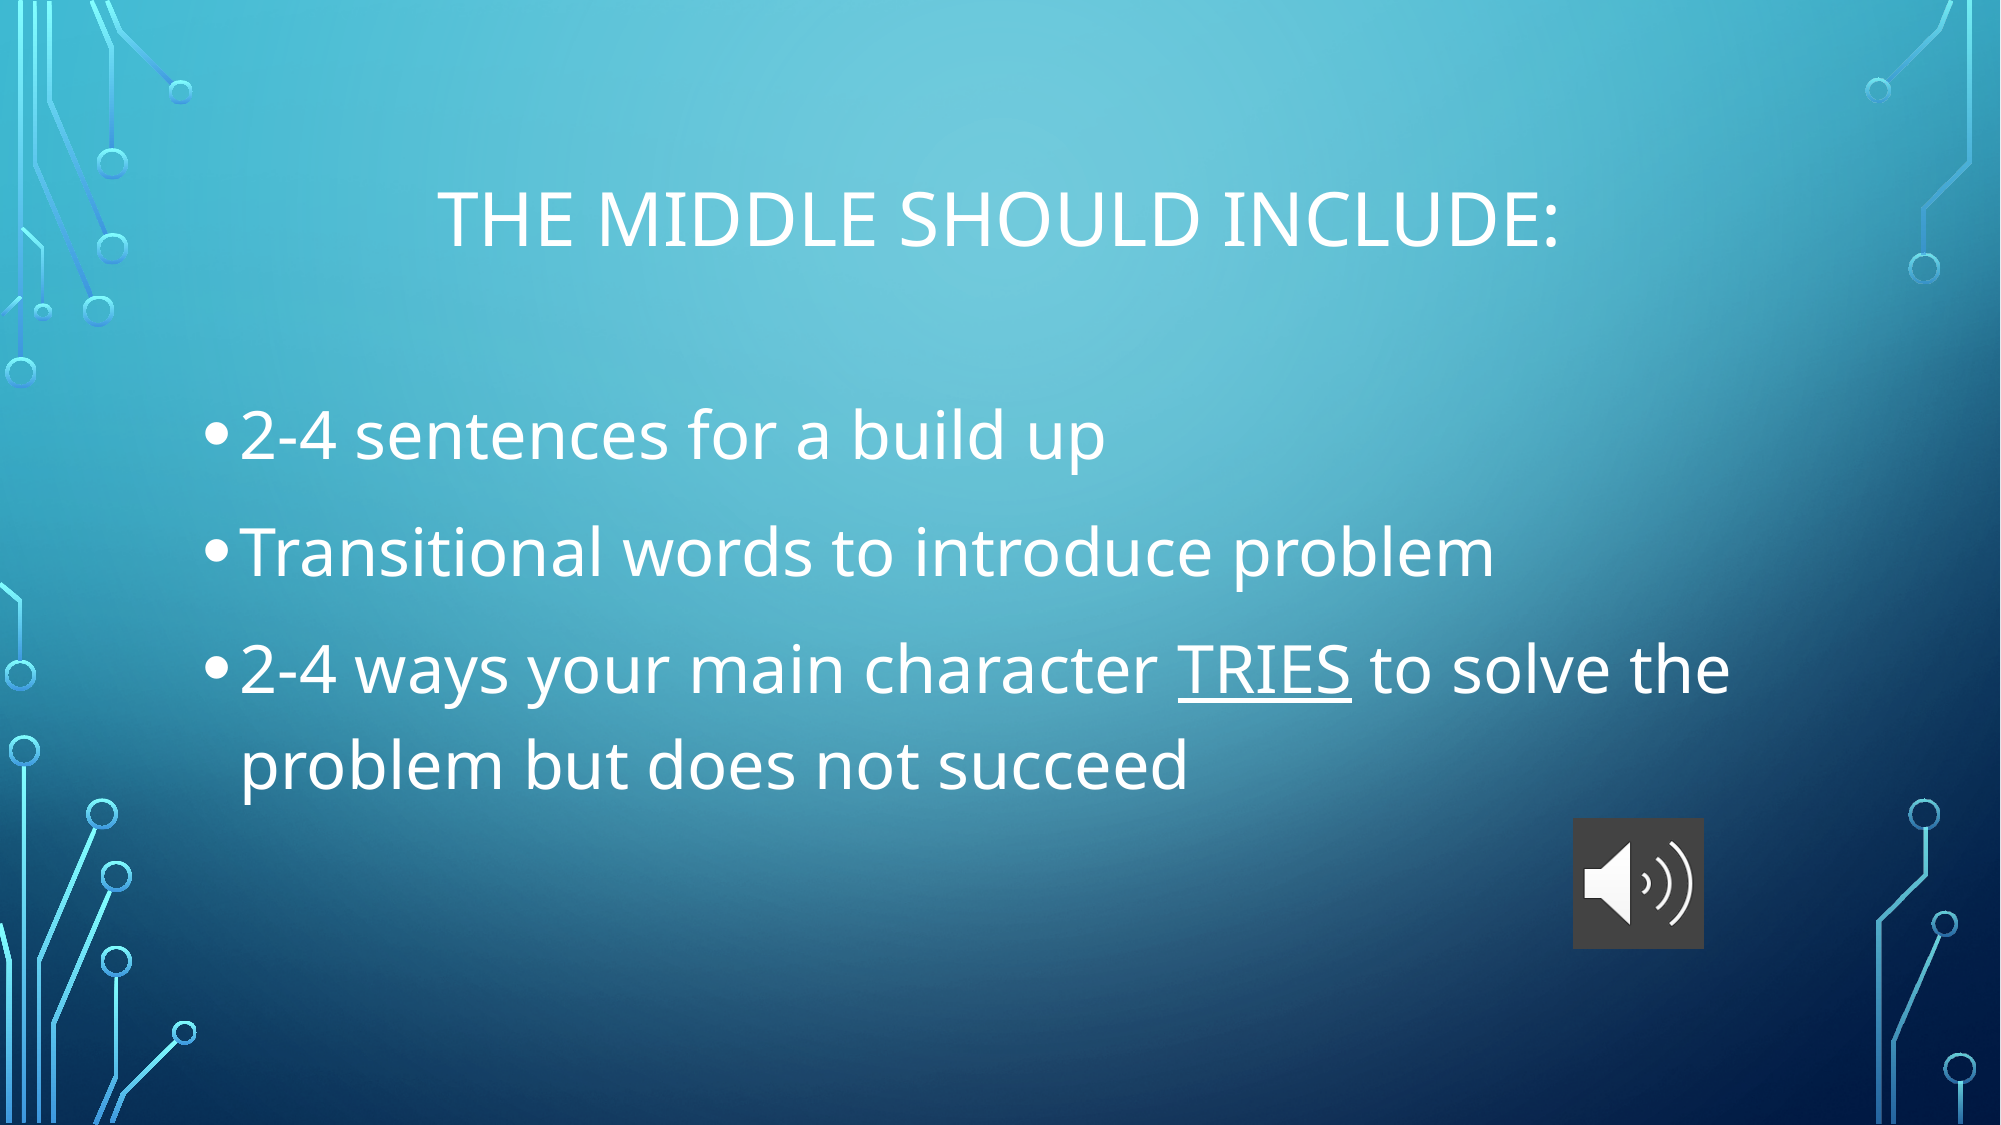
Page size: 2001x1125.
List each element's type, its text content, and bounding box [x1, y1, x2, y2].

list 2-4 sentences for a build up Transitional words to introduce problem 2-4 ways your main character TRIES to solve the problem but does not succeed [187, 369, 1937, 950]
picture [1571, 816, 1706, 951]
title The middle should include: [187, 101, 1813, 344]
